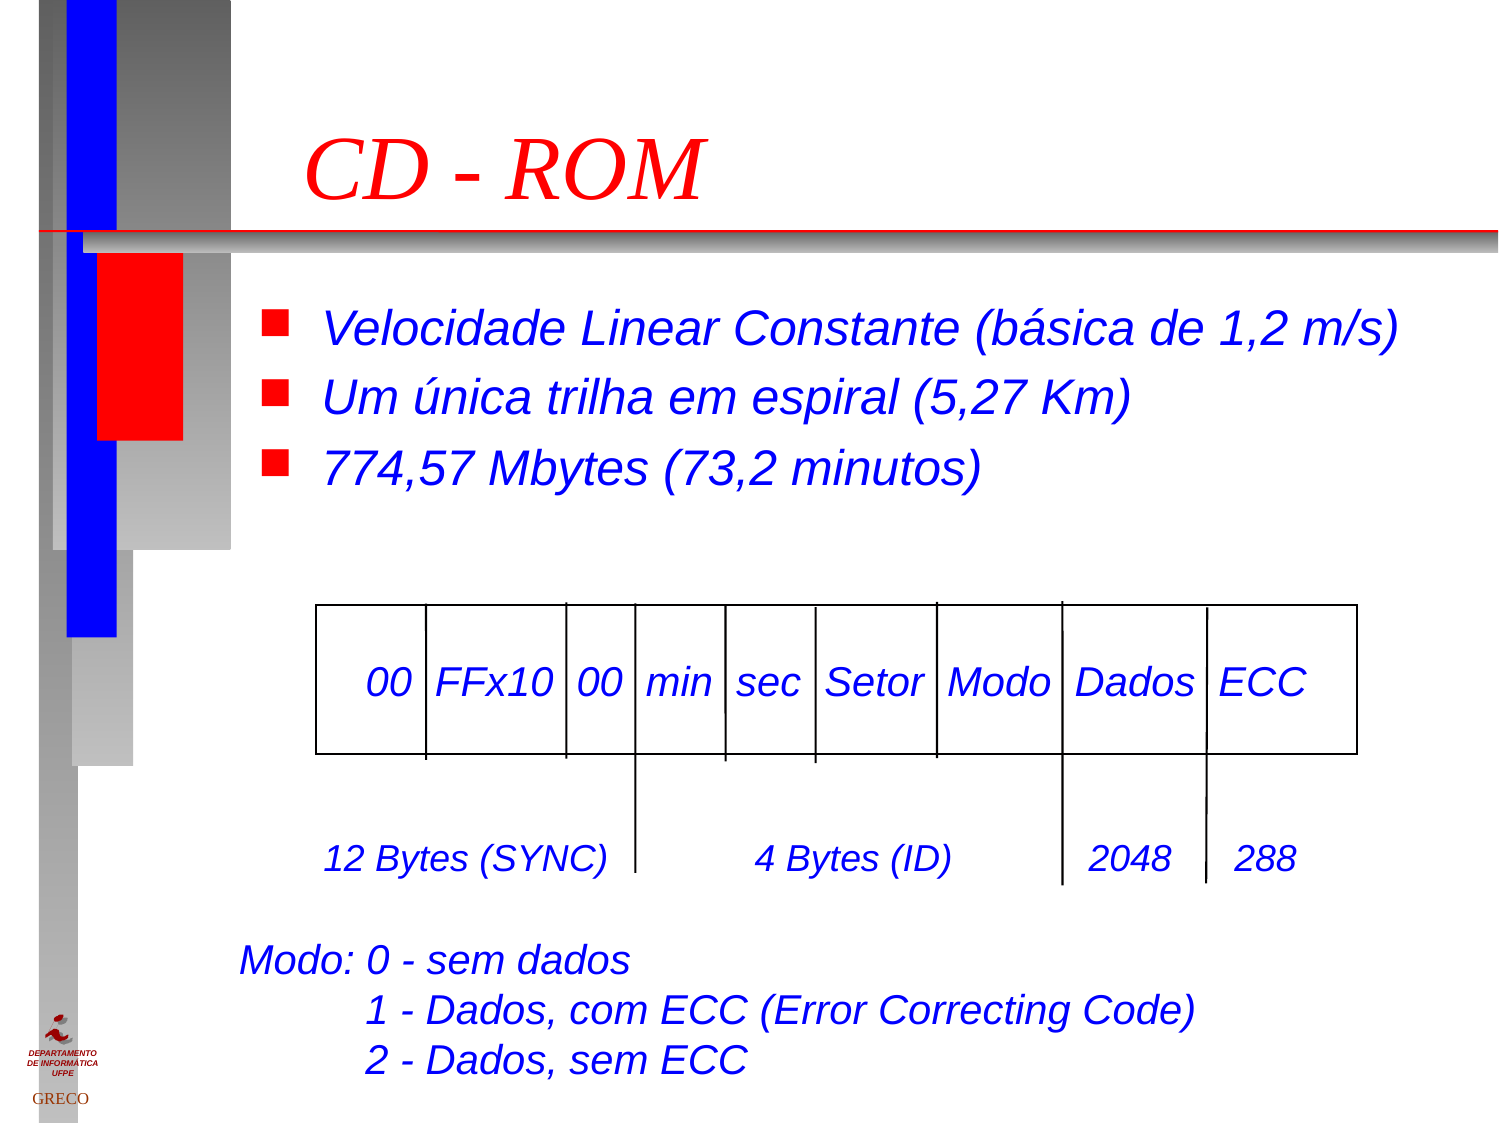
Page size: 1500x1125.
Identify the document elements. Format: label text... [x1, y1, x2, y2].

text_box 00 FFx10 00 min sec Setor Modo Dados ECC [427, 605, 566, 755]
text_box 00 FFx10 00 min sec Setor Modo Dados ECC [315, 605, 426, 755]
list Velocidade Linear Constante (básica de 1,2 m/s) Um única trilha em espiral (5,27 Km) 774,57 Mbytes (73,2 minutos) [249, 287, 1429, 963]
text_box 00 FFx10 00 min sec Setor Modo Dados ECC [726, 605, 1062, 755]
text_box 00 FFx10 00 min sec Setor Modo Dados ECC [1063, 605, 1358, 755]
text_box Modo: 0 - sem dados 1 - Dados, com ECC (Error Correcting Code) 2 - Dados, sem ECC [223, 925, 1212, 1091]
text_box 12 Bytes (SYNC) 4 Bytes (ID) 2048 288 [308, 826, 1399, 887]
text_box 00 FFx10 00 min sec Setor Modo Dados ECC [567, 605, 635, 755]
title CD - ROM [286, 34, 1488, 226]
text_box 00 FFx10 00 min sec Setor Modo Dados ECC [636, 605, 725, 755]
